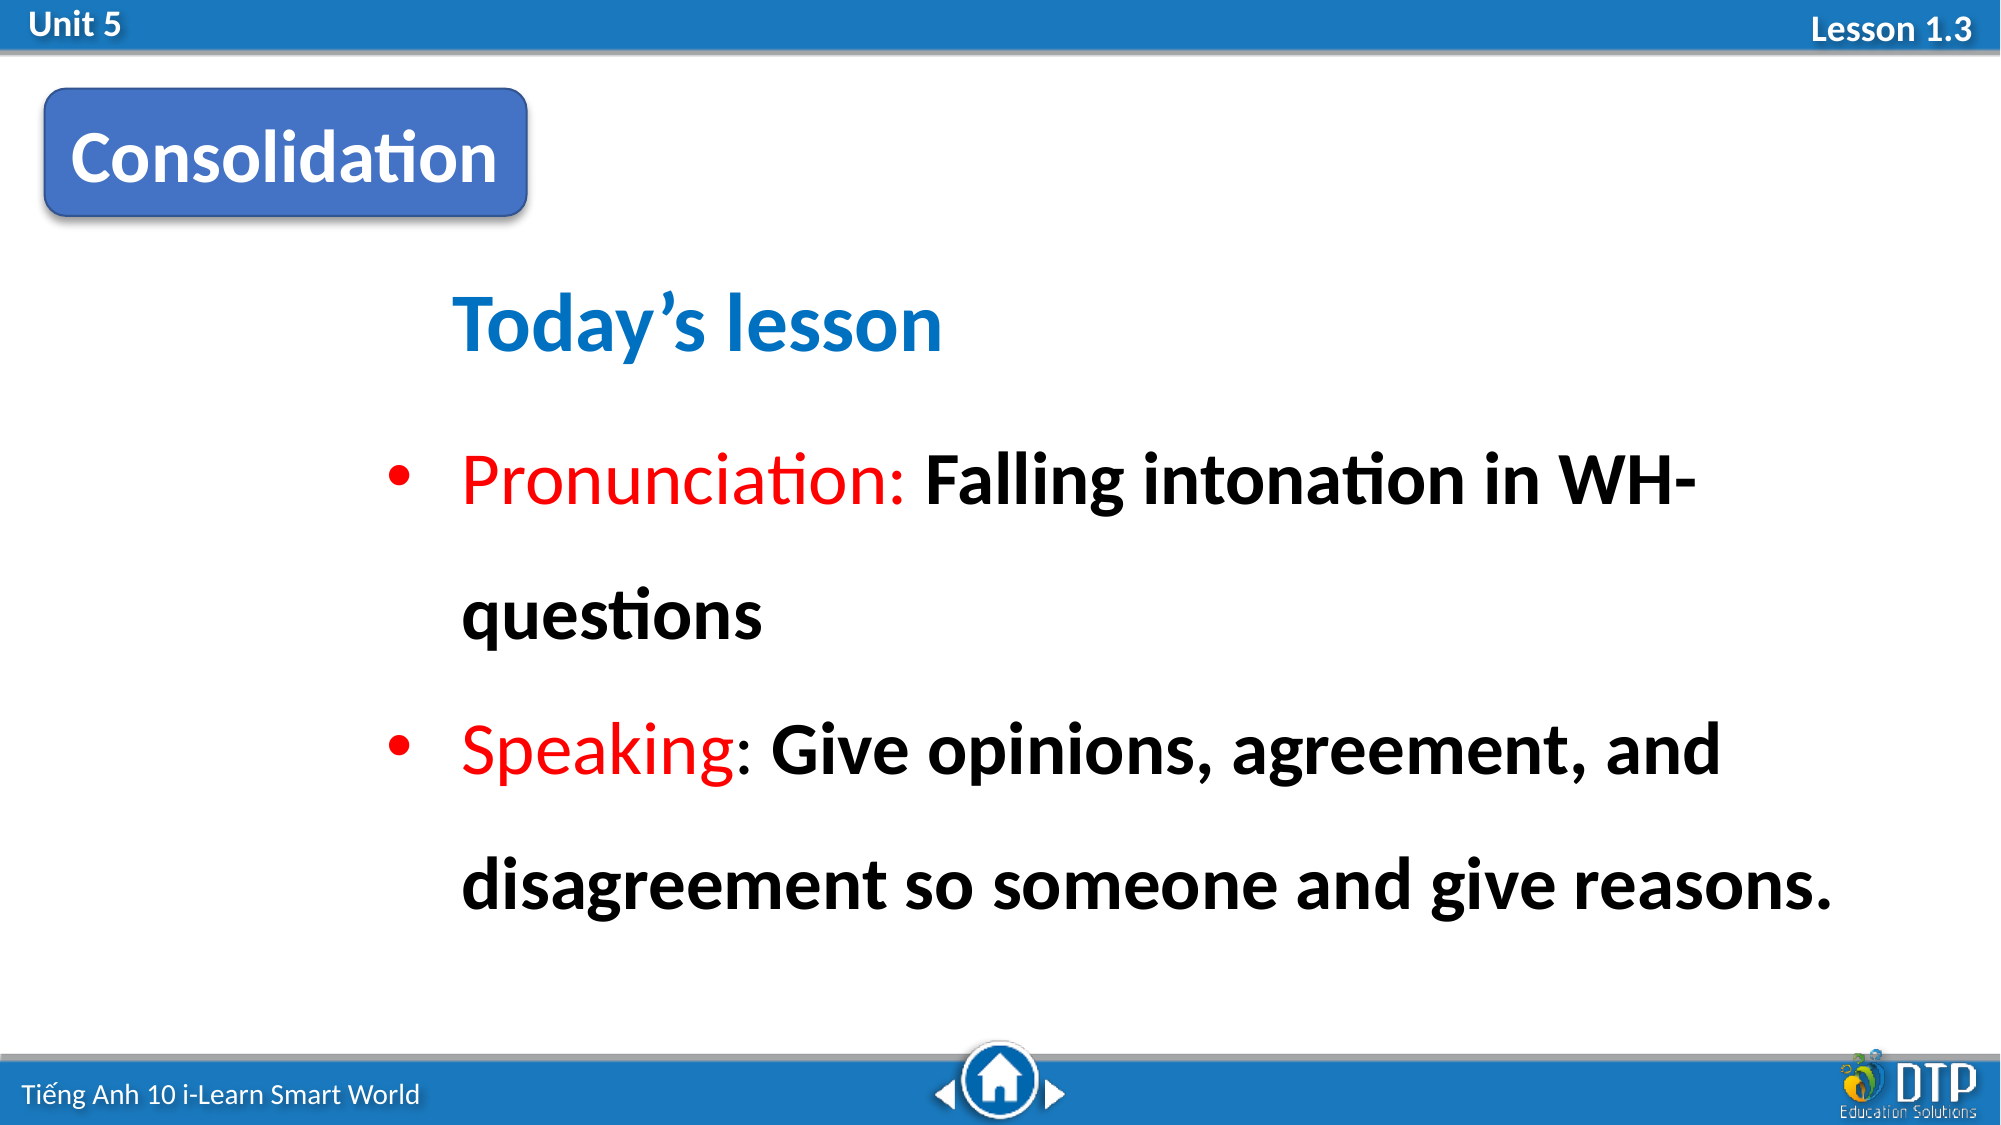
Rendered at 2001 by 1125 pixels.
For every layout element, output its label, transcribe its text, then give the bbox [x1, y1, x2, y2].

picture [0, 0, 2001, 1125]
text_box Pronunciation: Falling intonation in WH-questions Speaking: Give opinions, agreement, and disagreement so someone and give reasons. [371, 376, 1956, 1067]
text_box Consolidation [43, 87, 528, 217]
text_box Today’s lesson [437, 260, 1850, 376]
